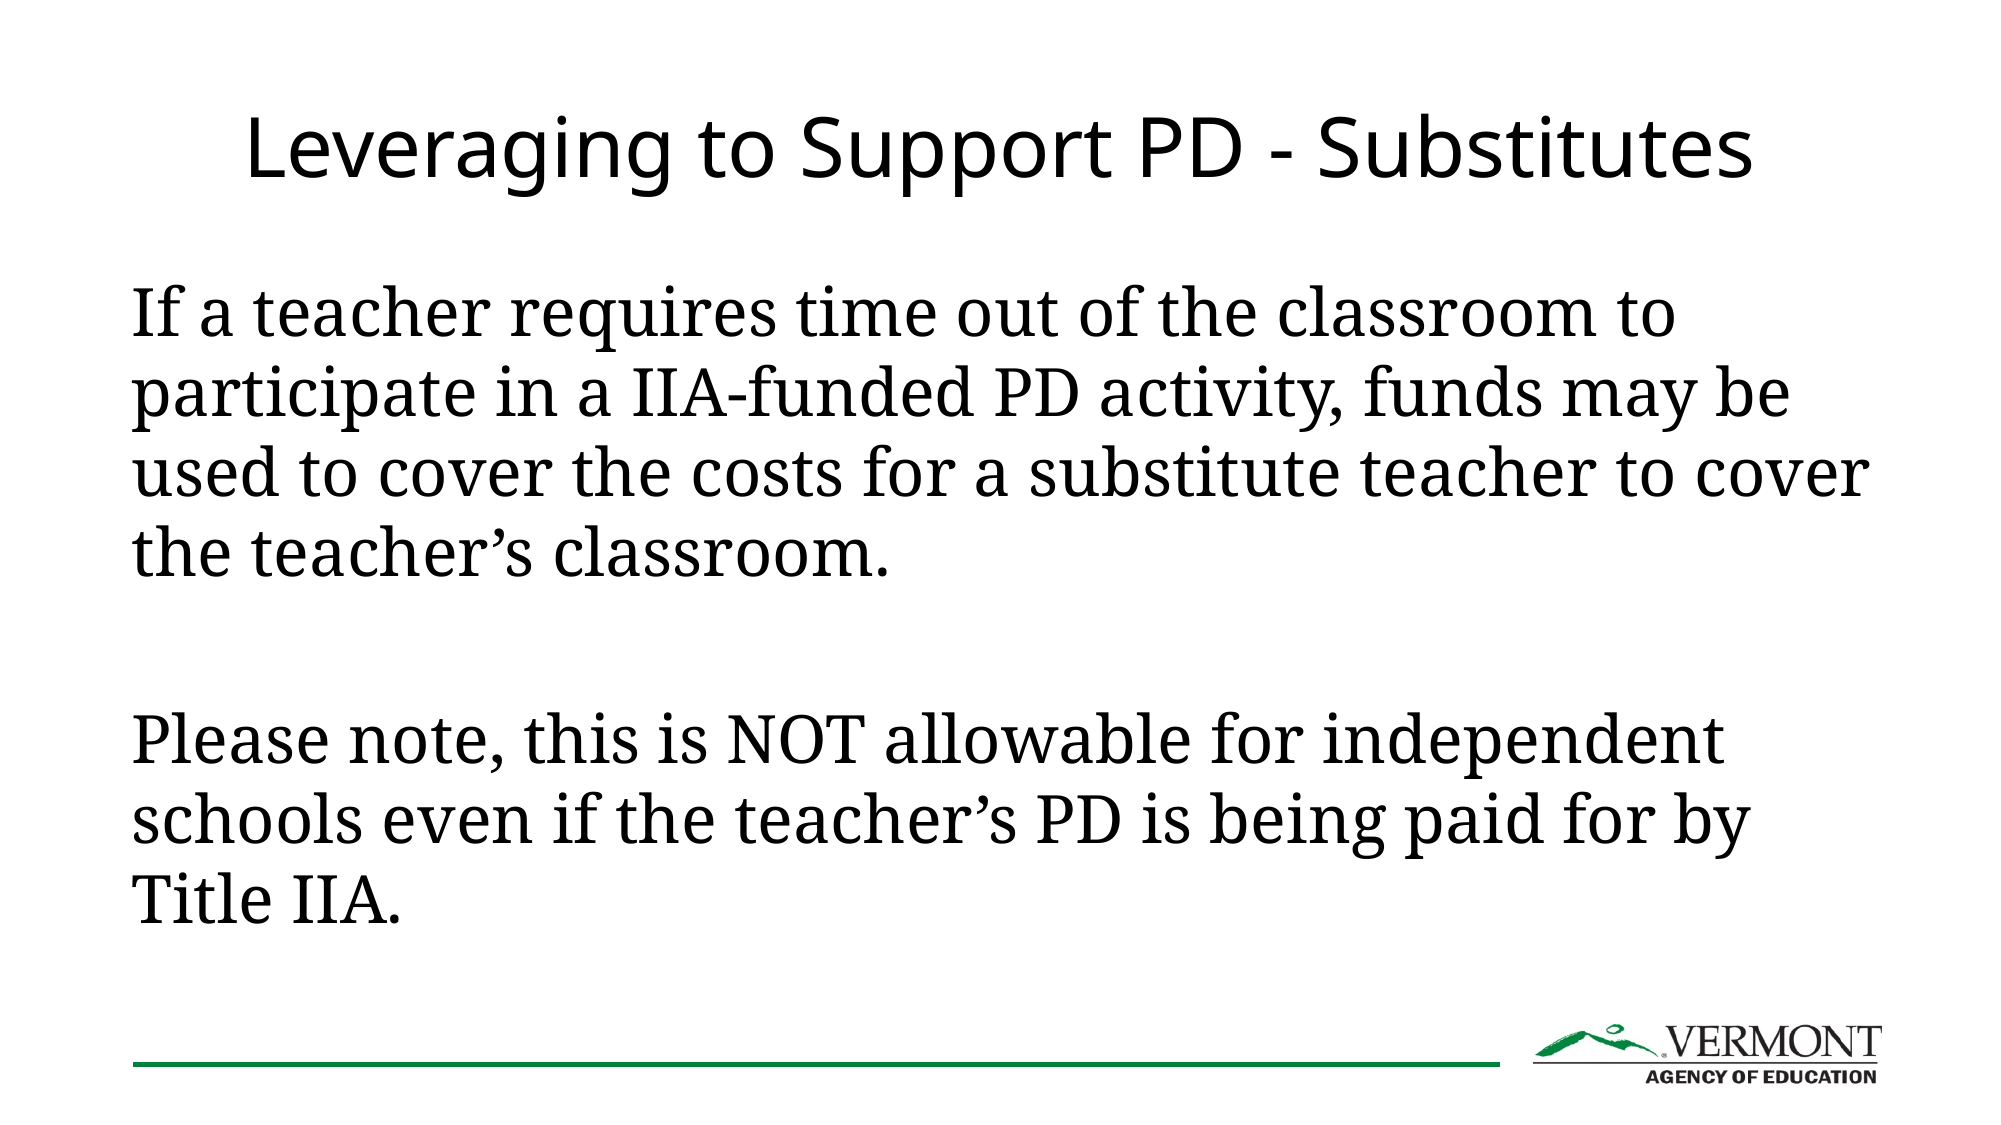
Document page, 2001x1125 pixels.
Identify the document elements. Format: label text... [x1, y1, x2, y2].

list If a teacher requires time out of the classroom to participate in a IIA-funded PD activity, funds may be used to cover the costs for a substitute teacher to cover the teacher’s classroom. Please note, this is NOT allowable for independent schools even if the teacher’s PD is being paid for by Title IIA. [116, 262, 1900, 975]
title Leveraging to Support PD - Substitutes [99, 50, 1900, 238]
picture [1533, 1024, 1882, 1101]
